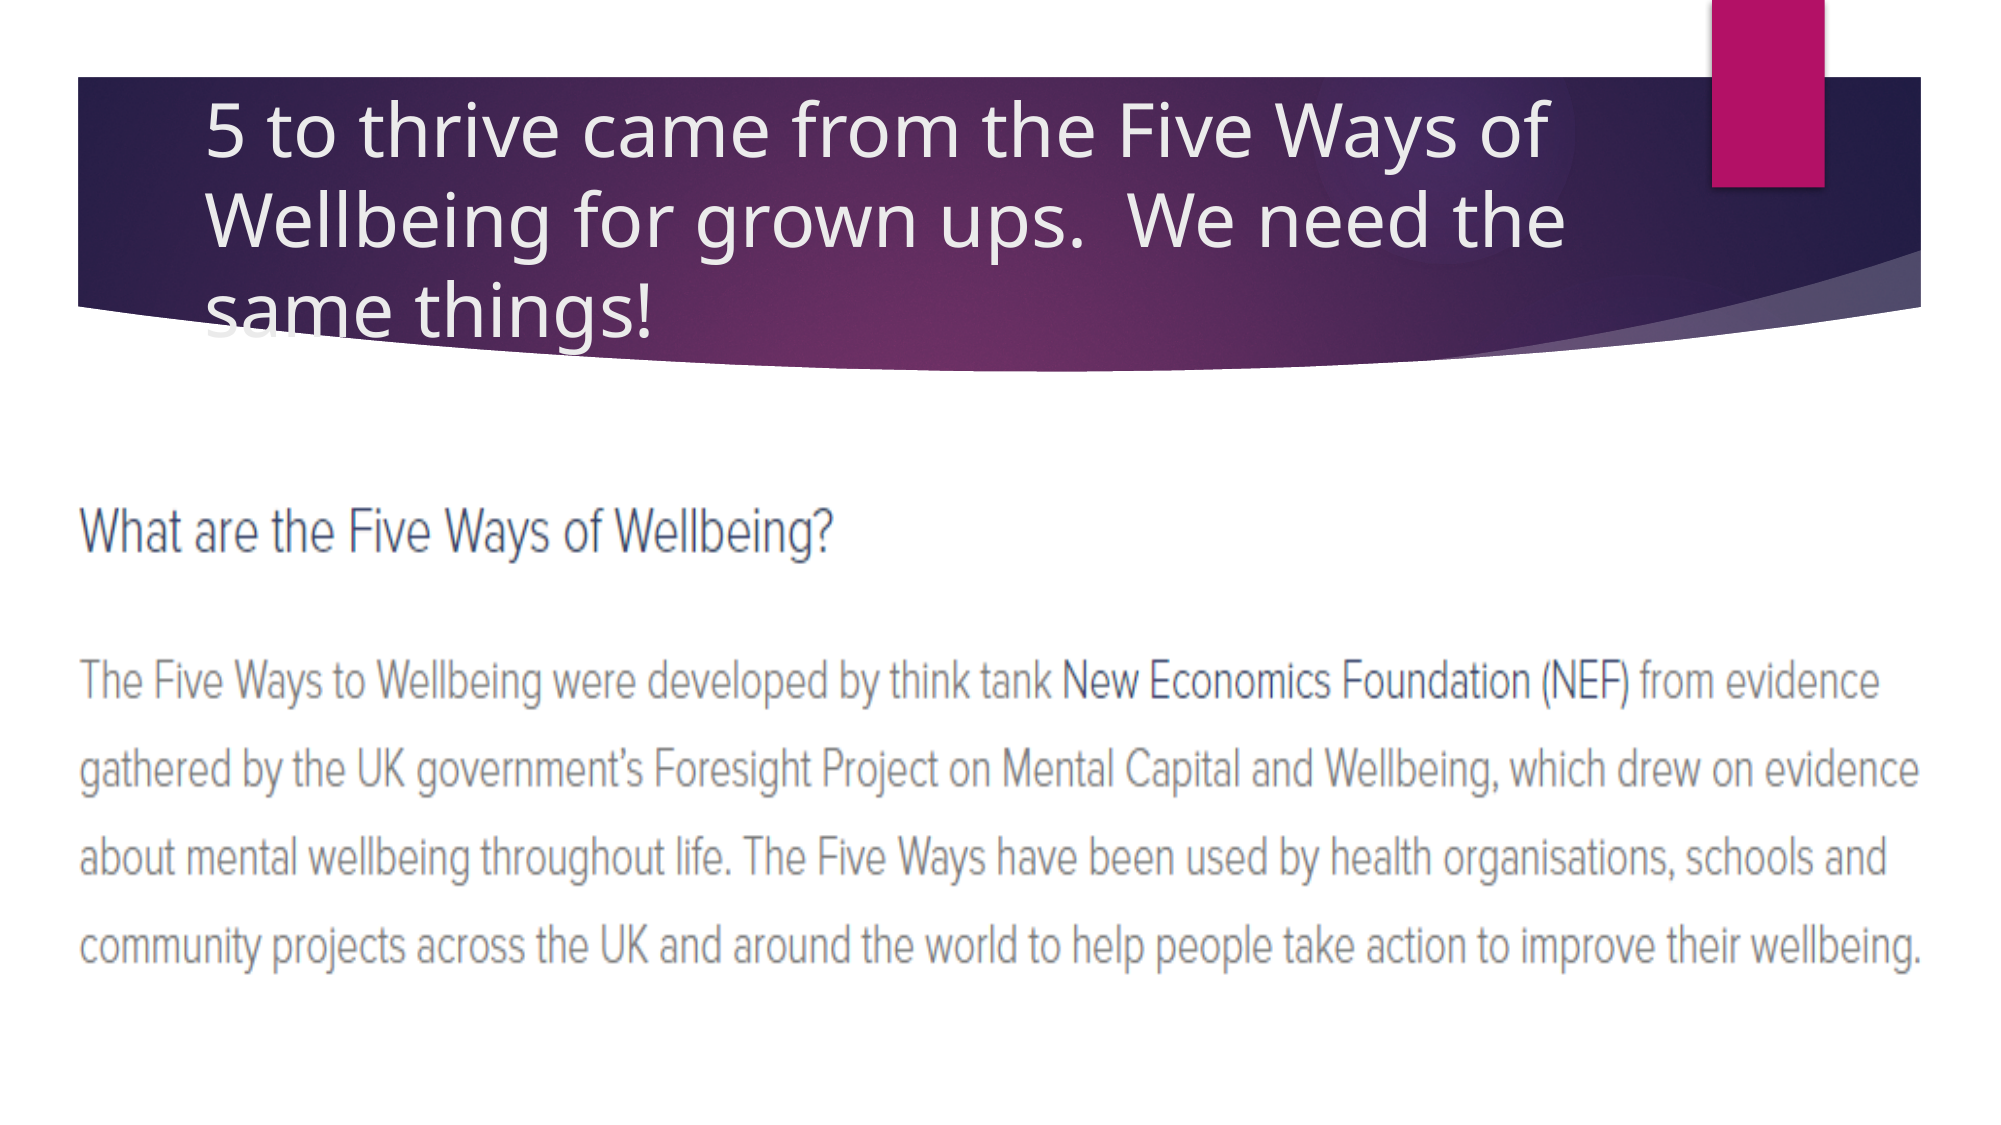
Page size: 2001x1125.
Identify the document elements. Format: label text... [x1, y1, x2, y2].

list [49, 473, 1951, 994]
title 5 to thrive came from the Five Ways of Wellbeing for grown ups. We need the same things! [189, 159, 1627, 276]
